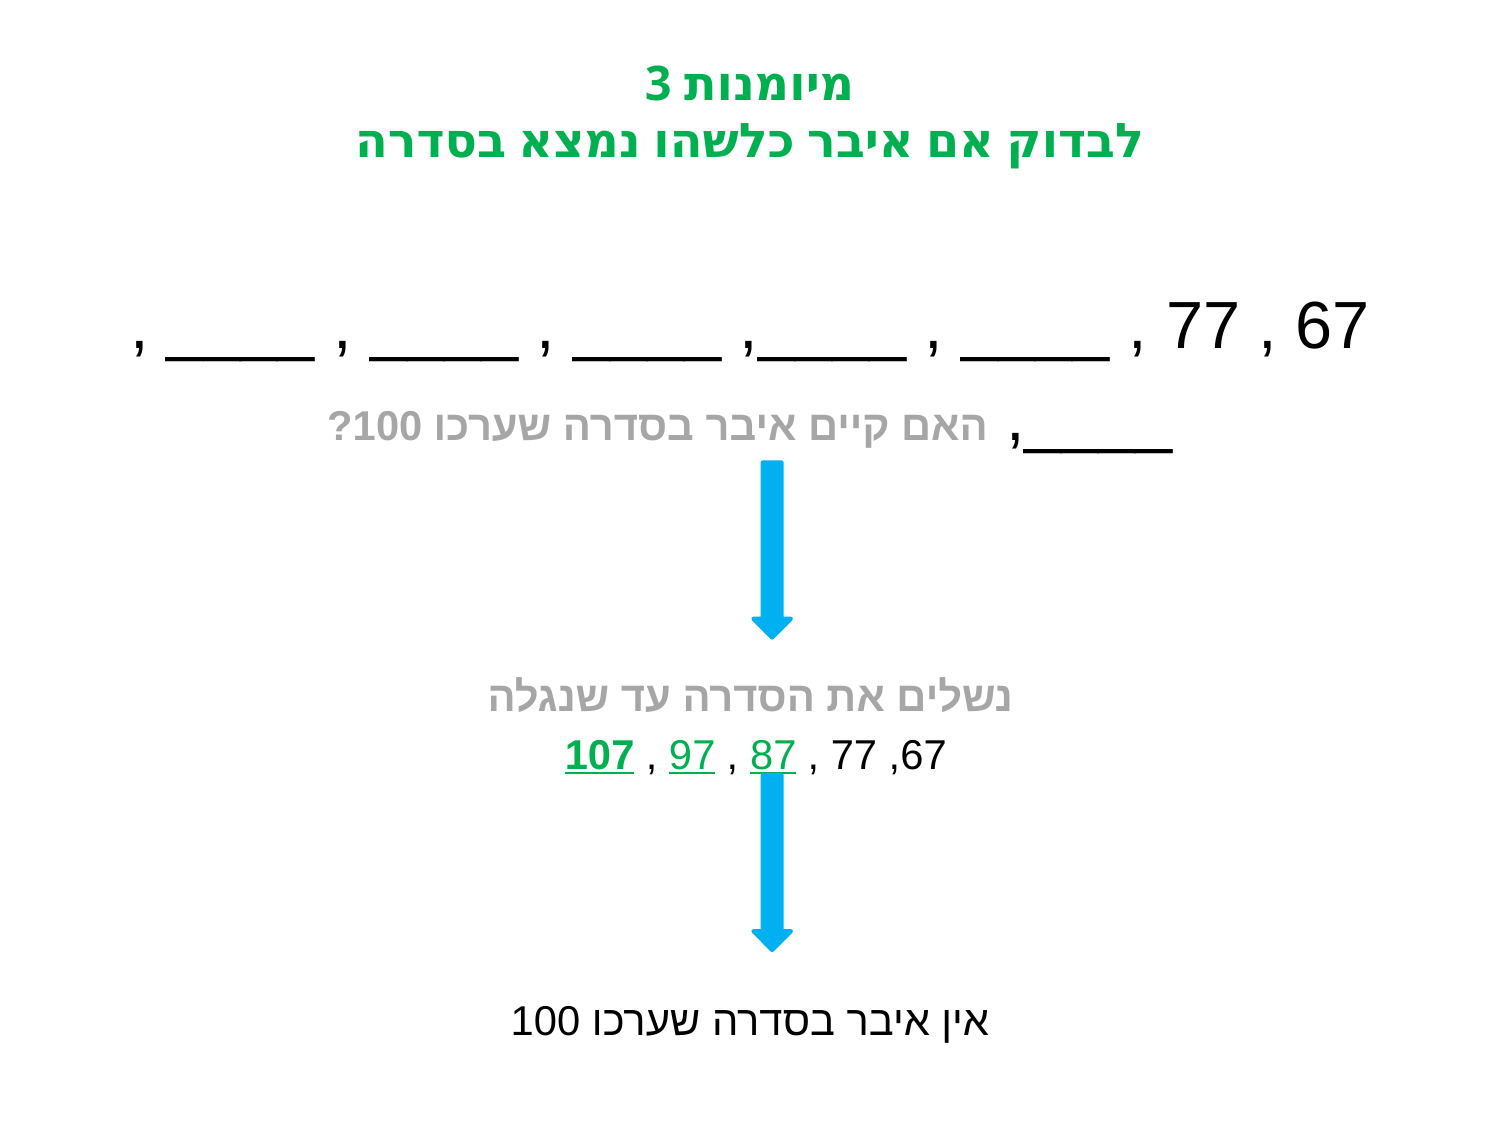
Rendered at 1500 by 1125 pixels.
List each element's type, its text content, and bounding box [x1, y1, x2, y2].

text_box [751, 772, 793, 953]
text_box [751, 460, 793, 640]
list 67 , 77 , ____ , ____, ____ , ____ , ____ , ____, האם קיים איבר בסדרה שערכו 100? נשלים את הסדרה עד שנגלה 67, 77 , 87 , 97 , 107 אין איבר בסדרה שערכו 100 [75, 262, 1425, 1100]
title מיומנות 3 לבדוק אם איבר כלשהו נמצא בסדרה [75, 45, 1425, 233]
